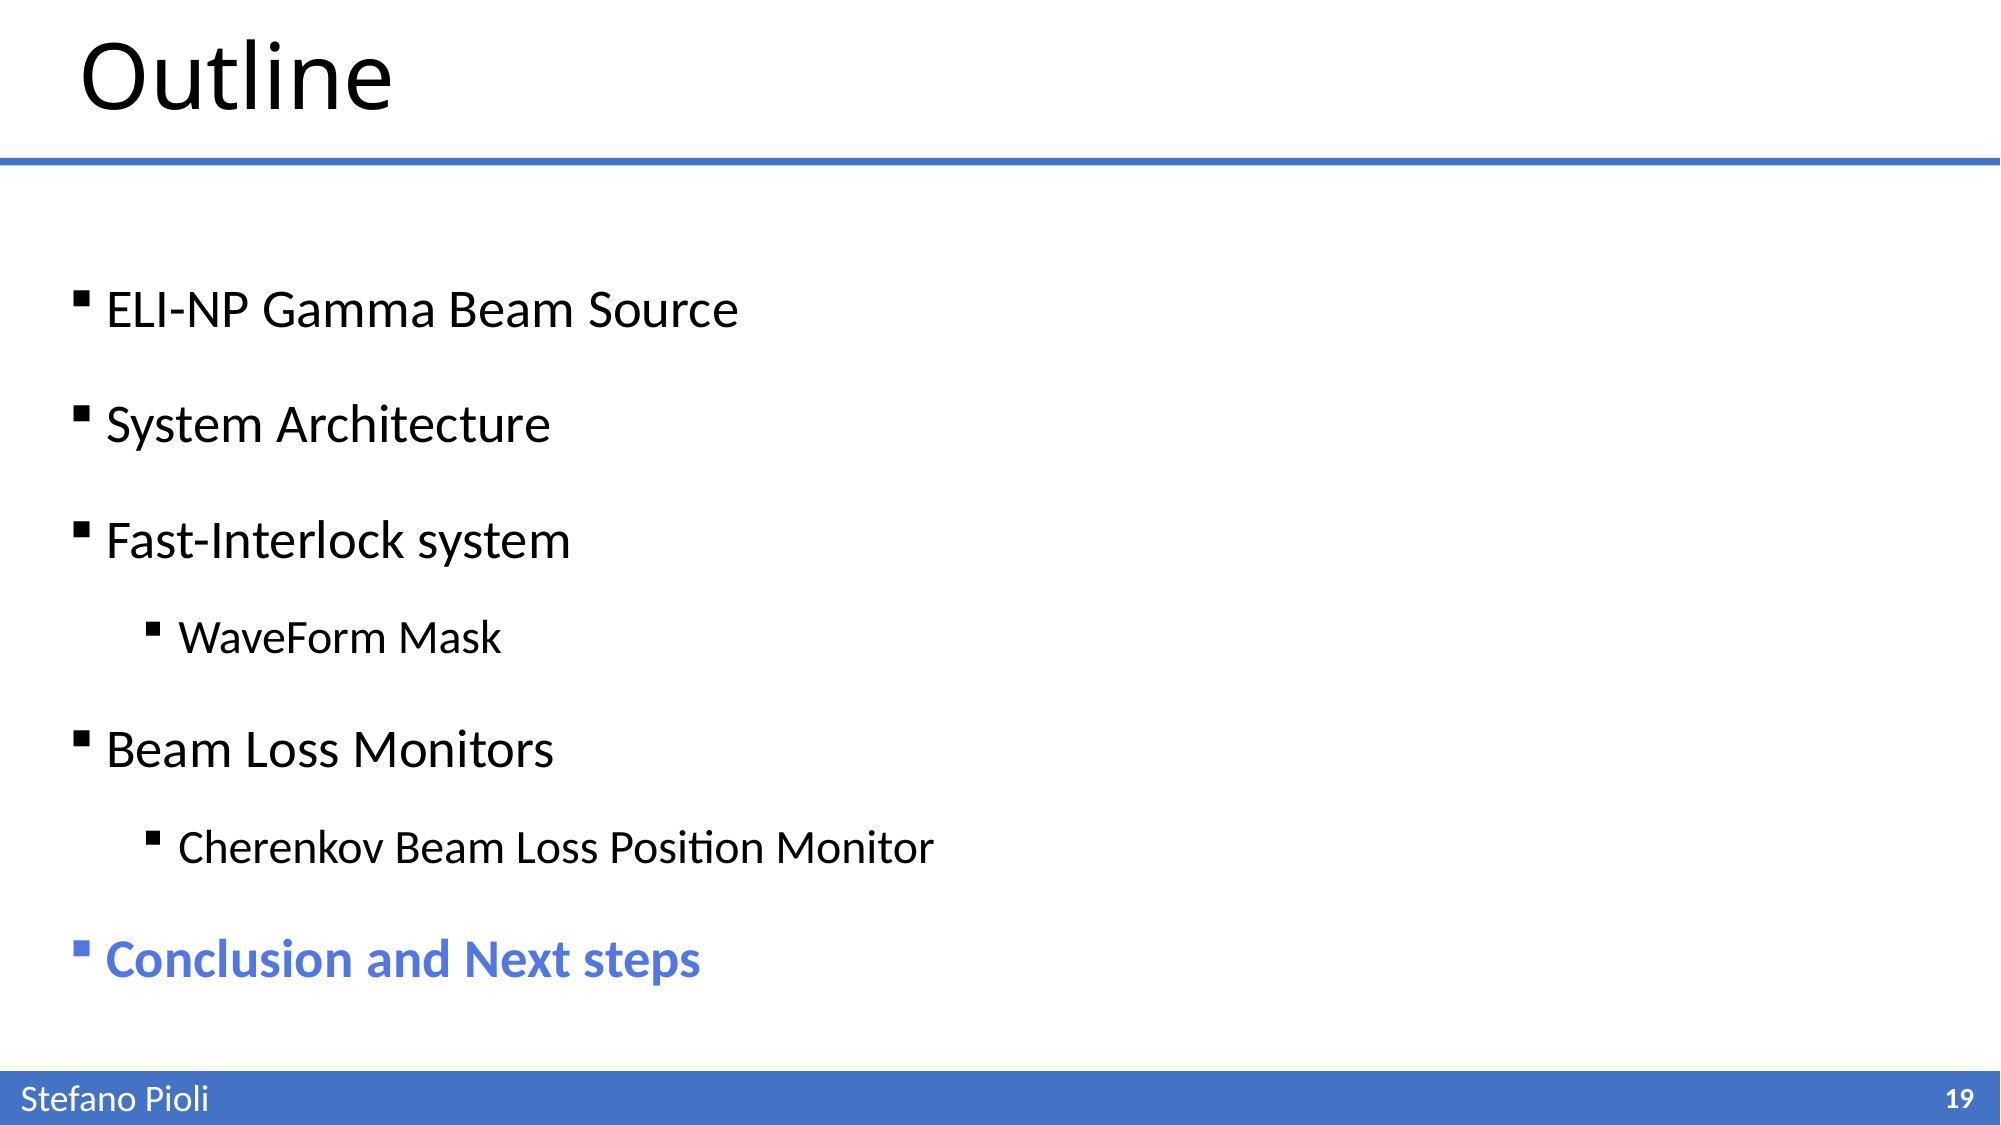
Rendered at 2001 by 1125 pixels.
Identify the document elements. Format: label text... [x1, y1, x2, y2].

text_box [1990, 1070, 2000, 1125]
text_box [0, 1070, 5, 1125]
text_box [0, 156, 2000, 167]
text_box [242, 1070, 1882, 1125]
title Outline [63, 5, 1954, 155]
text_box Stefano Pioli [5, 1066, 242, 1125]
slide_number 19 [1882, 1067, 1990, 1125]
list ELI-NP Gamma Beam Source System Architecture Fast-Interlock system WaveForm Mask Beam Loss Monitors Cherenkov Beam Loss Position Monitor Conclusion and Next steps [54, 232, 1945, 1005]
